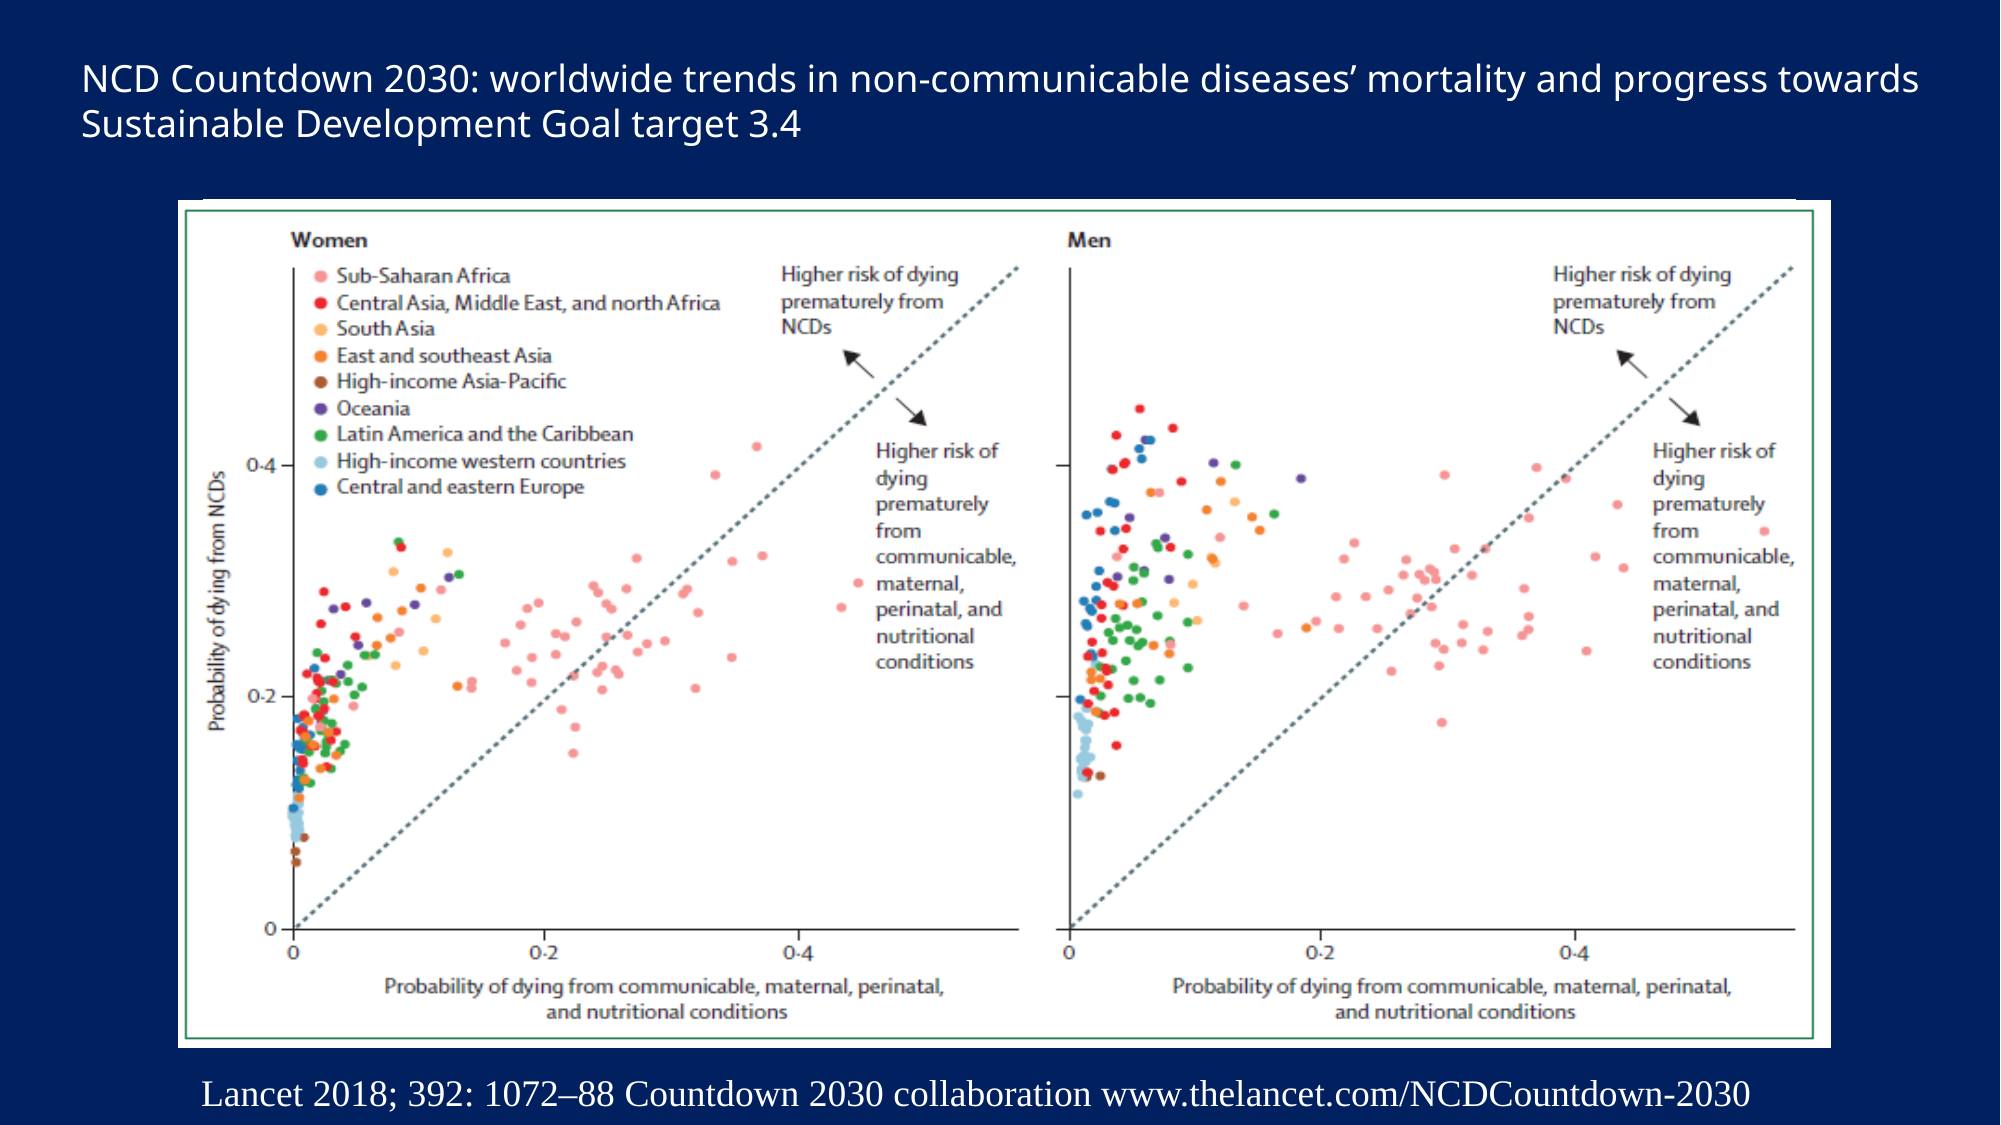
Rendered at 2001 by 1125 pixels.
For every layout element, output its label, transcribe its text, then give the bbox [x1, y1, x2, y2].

text_box NCD Countdown 2030: worldwide trends in non-communicable diseases’ mortality and progress towards Sustainable Development Goal target 3.4 [66, 47, 1974, 153]
text_box Lancet 2018; 392: 1072–88 Countdown 2030 collaboration www.thelancet.com/NCDCountdown-2030 [186, 1061, 1899, 1122]
picture [178, 199, 1831, 1048]
